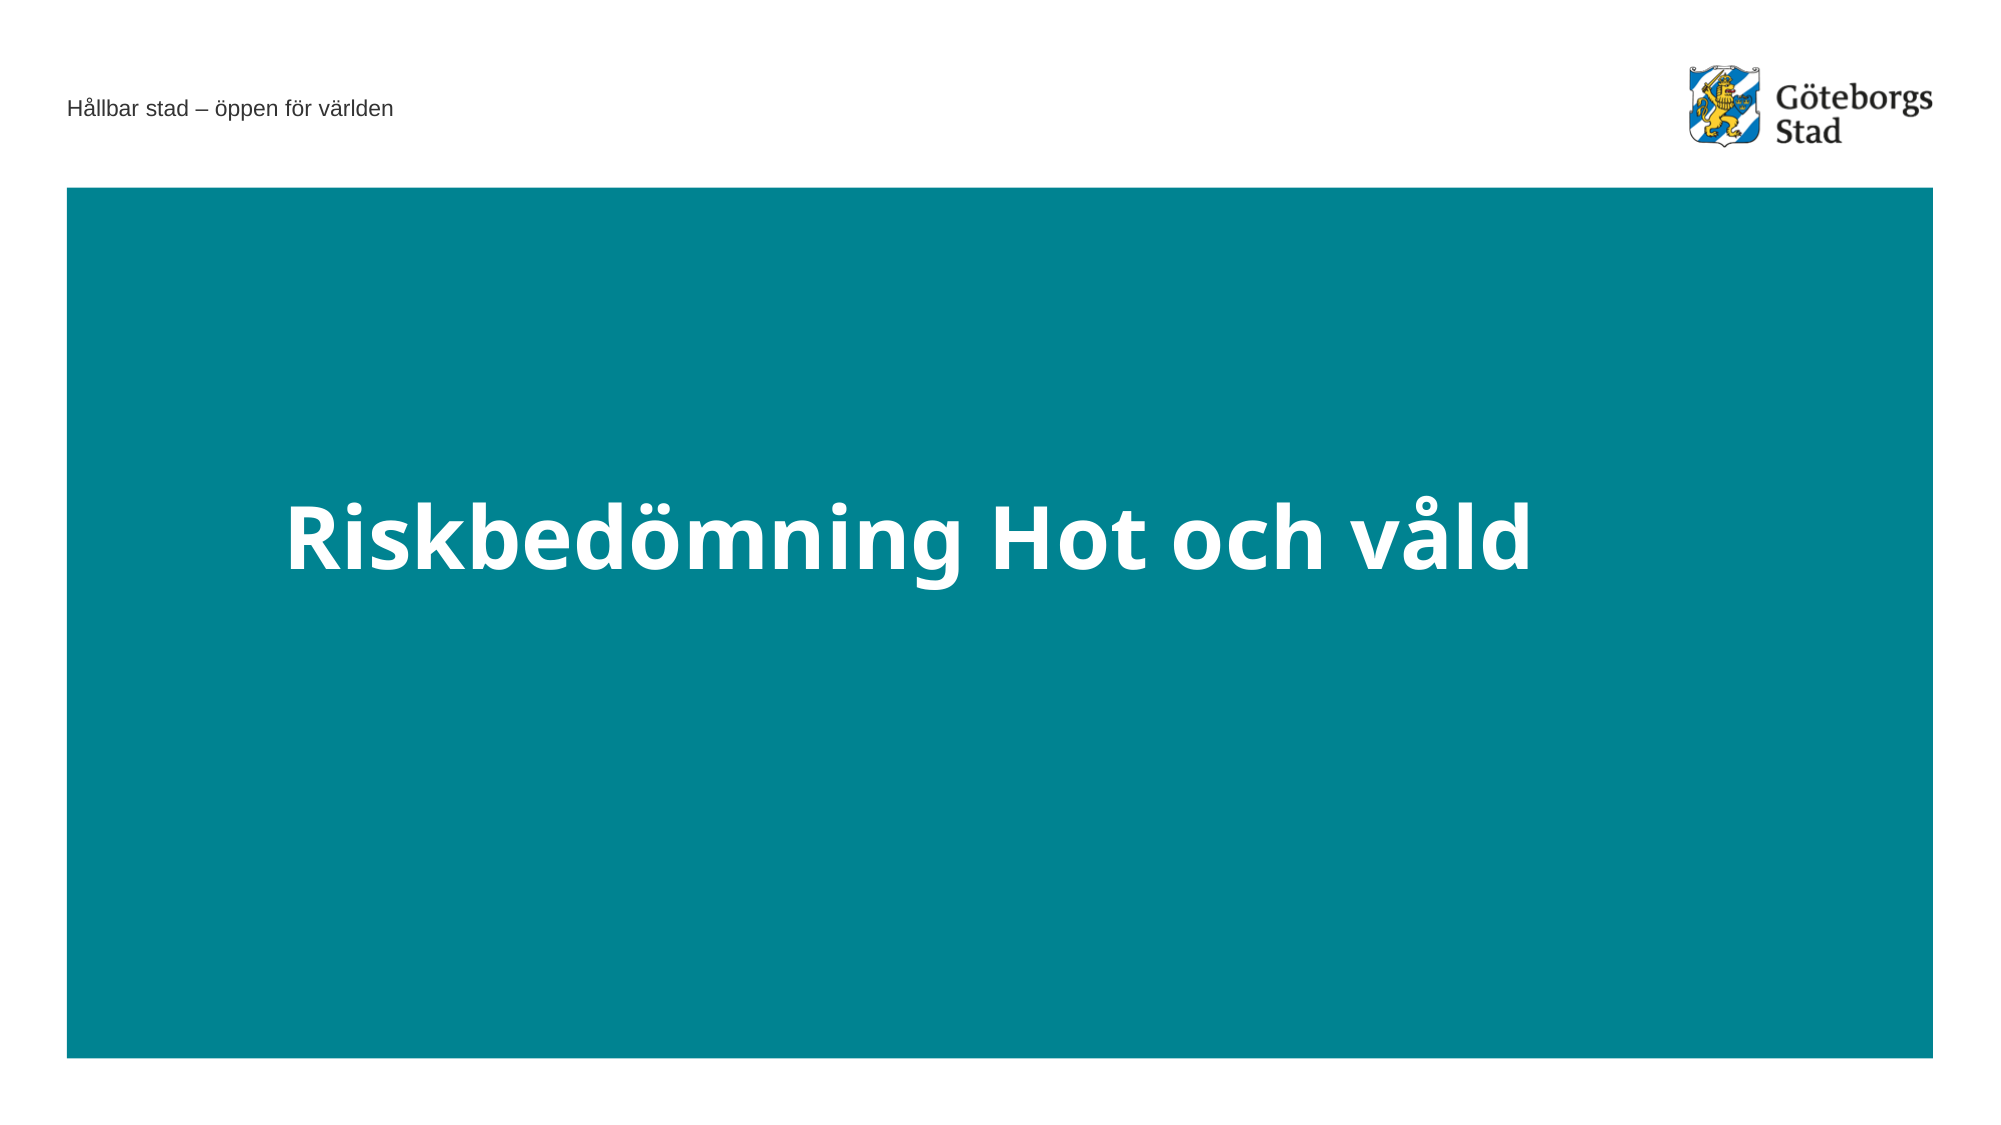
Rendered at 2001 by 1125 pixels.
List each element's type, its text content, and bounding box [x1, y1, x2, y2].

title Riskbedömning Hot och våld [284, 430, 1716, 653]
picture [1689, 65, 1933, 148]
